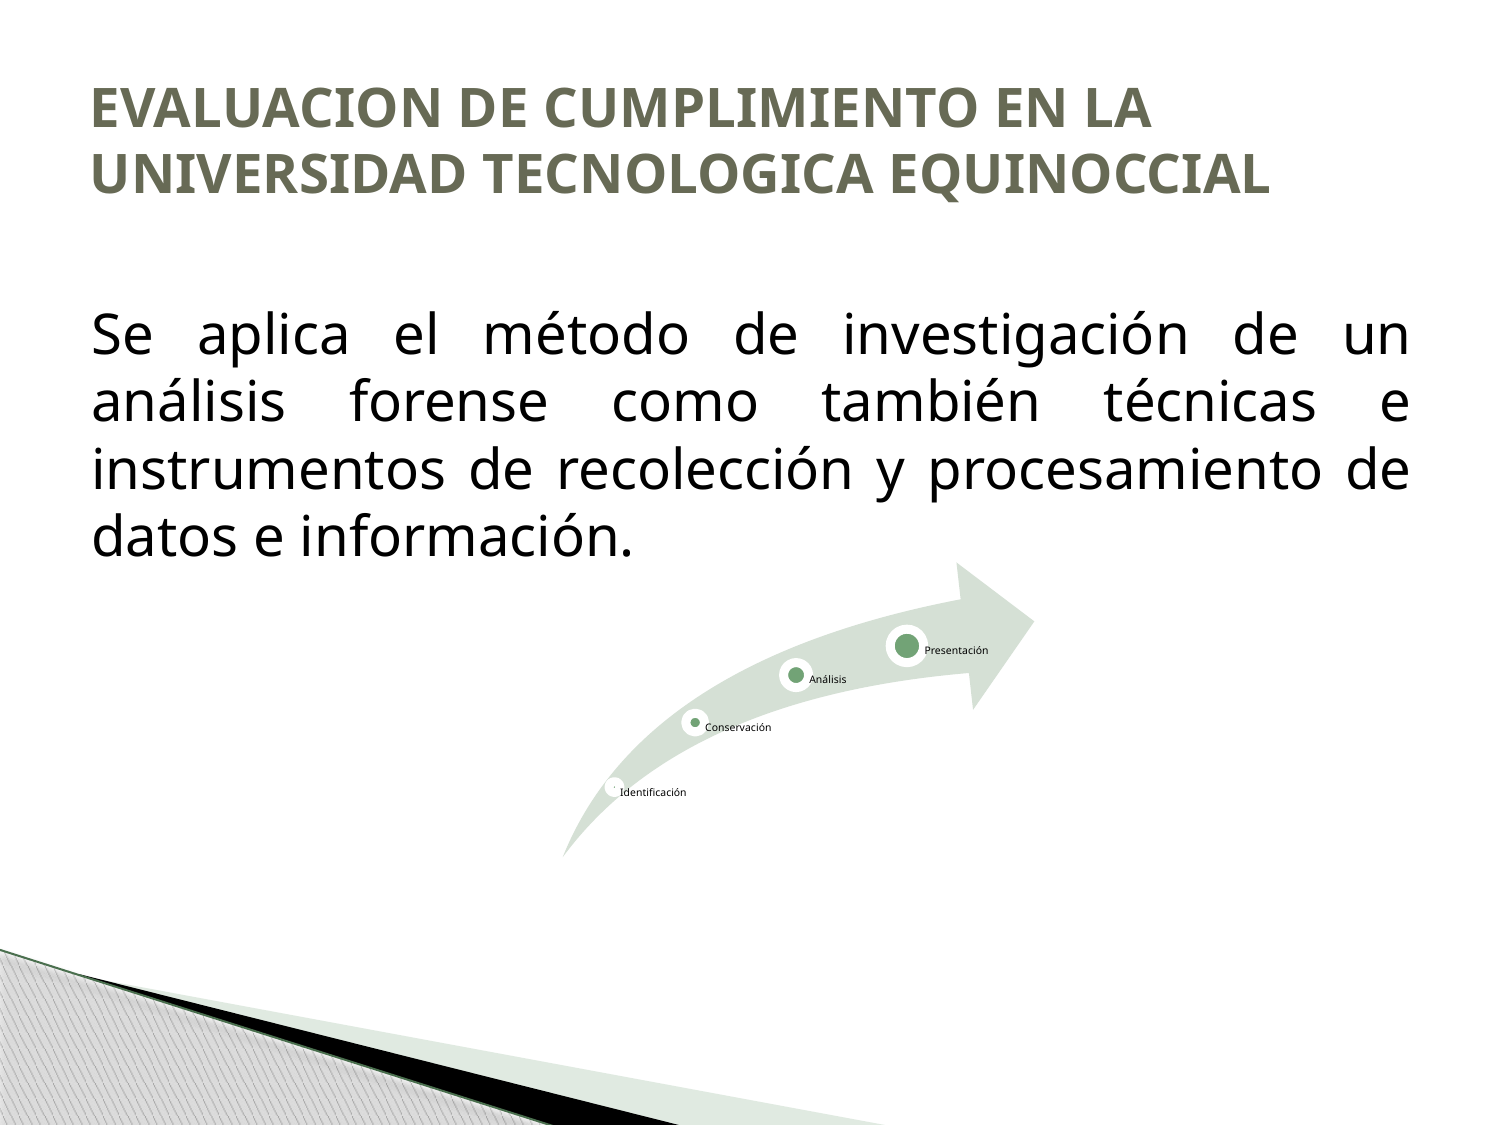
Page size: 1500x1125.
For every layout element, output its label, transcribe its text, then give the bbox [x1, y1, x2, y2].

list Se aplica el método de investigación de un análisis forense como también técnicas e instrumentos de recolección y procesamiento de datos e información. [76, 290, 1427, 1034]
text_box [525, 562, 1072, 858]
title EVALUACION DE CUMPLIMIENTO EN LA UNIVERSIDAD TECNOLOGICA EQUINOCCIAL [75, 45, 1425, 233]
